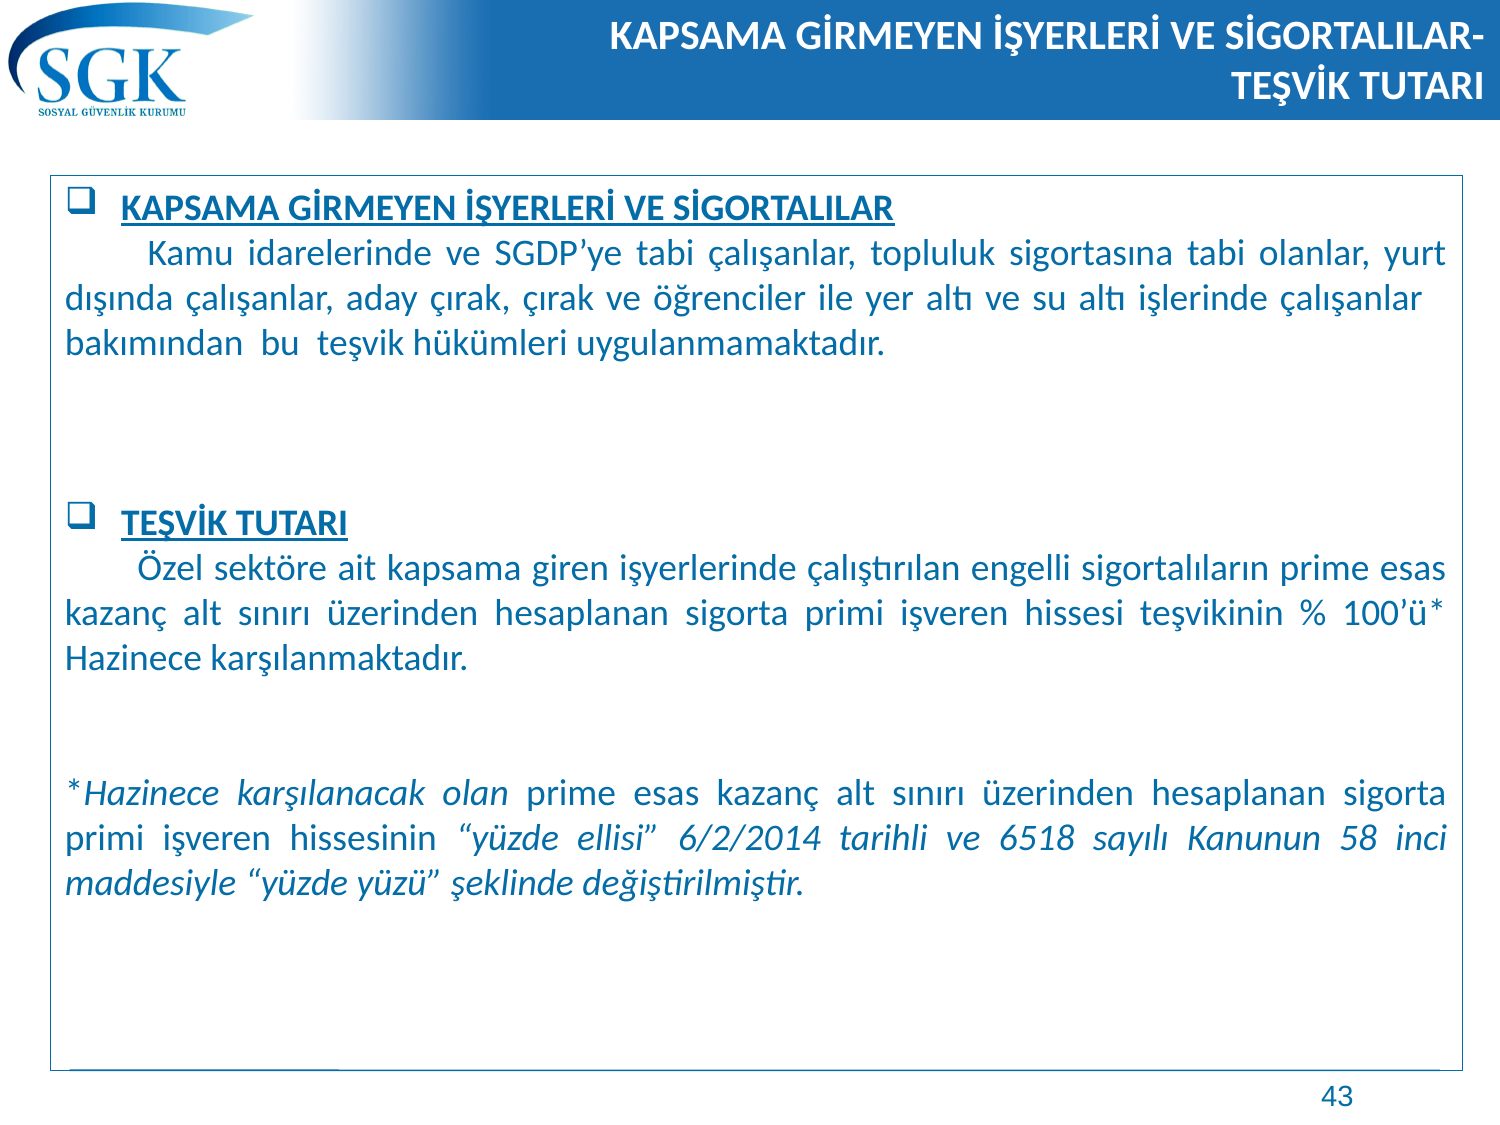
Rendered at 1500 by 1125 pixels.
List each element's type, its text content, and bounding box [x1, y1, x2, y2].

slide_number [1305, 1065, 1442, 1125]
picture [0, 0, 1500, 120]
list KAPSAMA GİRMEYEN İŞYERLERİ VE SİGORTALILAR Kamu idarelerinde ve SGDP’ye tabi çalışanlar, topluluk sigortasına tabi olanlar, yurt dışında çalışanlar, aday çırak, çırak ve öğrenciler ile yer altı ve su altı işlerinde çalışanlar bakımından bu teşvik hükümleri uygulanmamaktadır. TEŞVİK TUTARI Özel sektöre ait kapsama giren işyerlerinde çalıştırılan engelli sigortalıların prime esas kazanç alt sınırı üzerinden hesaplanan sigorta primi işveren hissesi teşvikinin % 100’ü* Hazinece karşılanmaktadır. *Hazinece karşılanacak olan prime esas kazanç alt sınırı üzerinden hesaplanan sigorta primi işveren hissesinin “yüzde ellisi” 6/2/2014 tarihli ve 6518 sayılı Kanunun 58 inci maddesiyle “yüzde yüzü” şeklinde değiştirilmiştir. [50, 175, 1463, 1071]
title KAPSAMA GİRMEYEN İŞYERLERİ VE SİGORTALILAR- TEŞVİK TUTARI [421, 0, 1500, 117]
